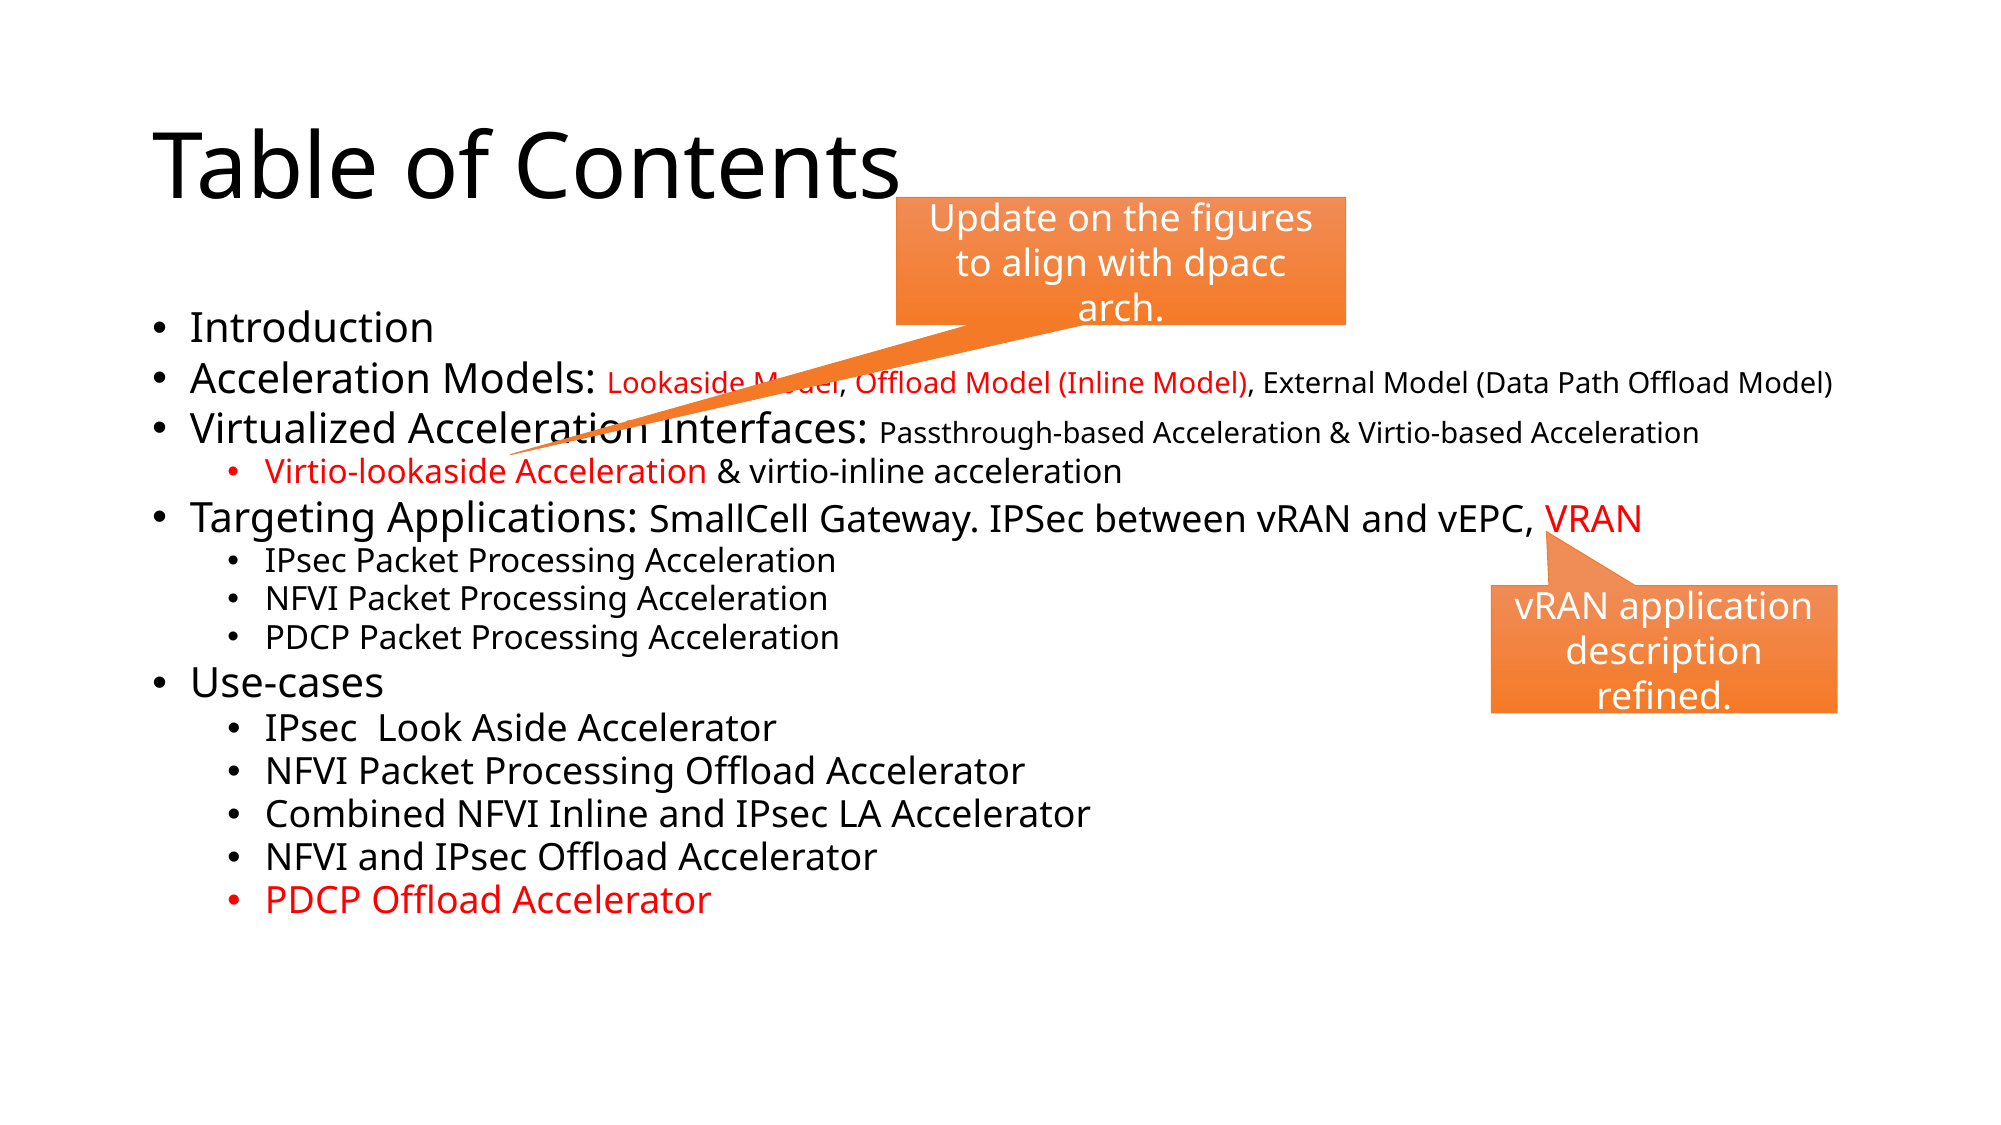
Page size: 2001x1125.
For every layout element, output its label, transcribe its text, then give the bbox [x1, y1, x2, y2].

text_box vRAN application description refined. [1490, 530, 1838, 714]
text_box Update on the figures to align with dpacc arch. [510, 196, 1347, 456]
list Introduction Acceleration Models: Lookaside Model, Offload Model (Inline Model), External Model (Data Path Offload Model) Virtualized Acceleration Interfaces: Passthrough-based Acceleration & Virtio-based Acceleration Virtio-lookaside Acceleration & virtio-inline acceleration Targeting Applications: SmallCell Gateway. IPSec between vRAN and vEPC, VRAN IPsec Packet Processing Acceleration NFVI Packet Processing Acceleration PDCP Packet Processing Acceleration Use-cases IPsec Look Aside Accelerator NFVI Packet Processing Offload Accelerator Combined NFVI Inline and IPsec LA Accelerator NFVI and IPsec Offload Accelerator PDCP Offload Accelerator [137, 299, 1863, 1014]
title Table of Contents [137, 59, 1863, 278]
